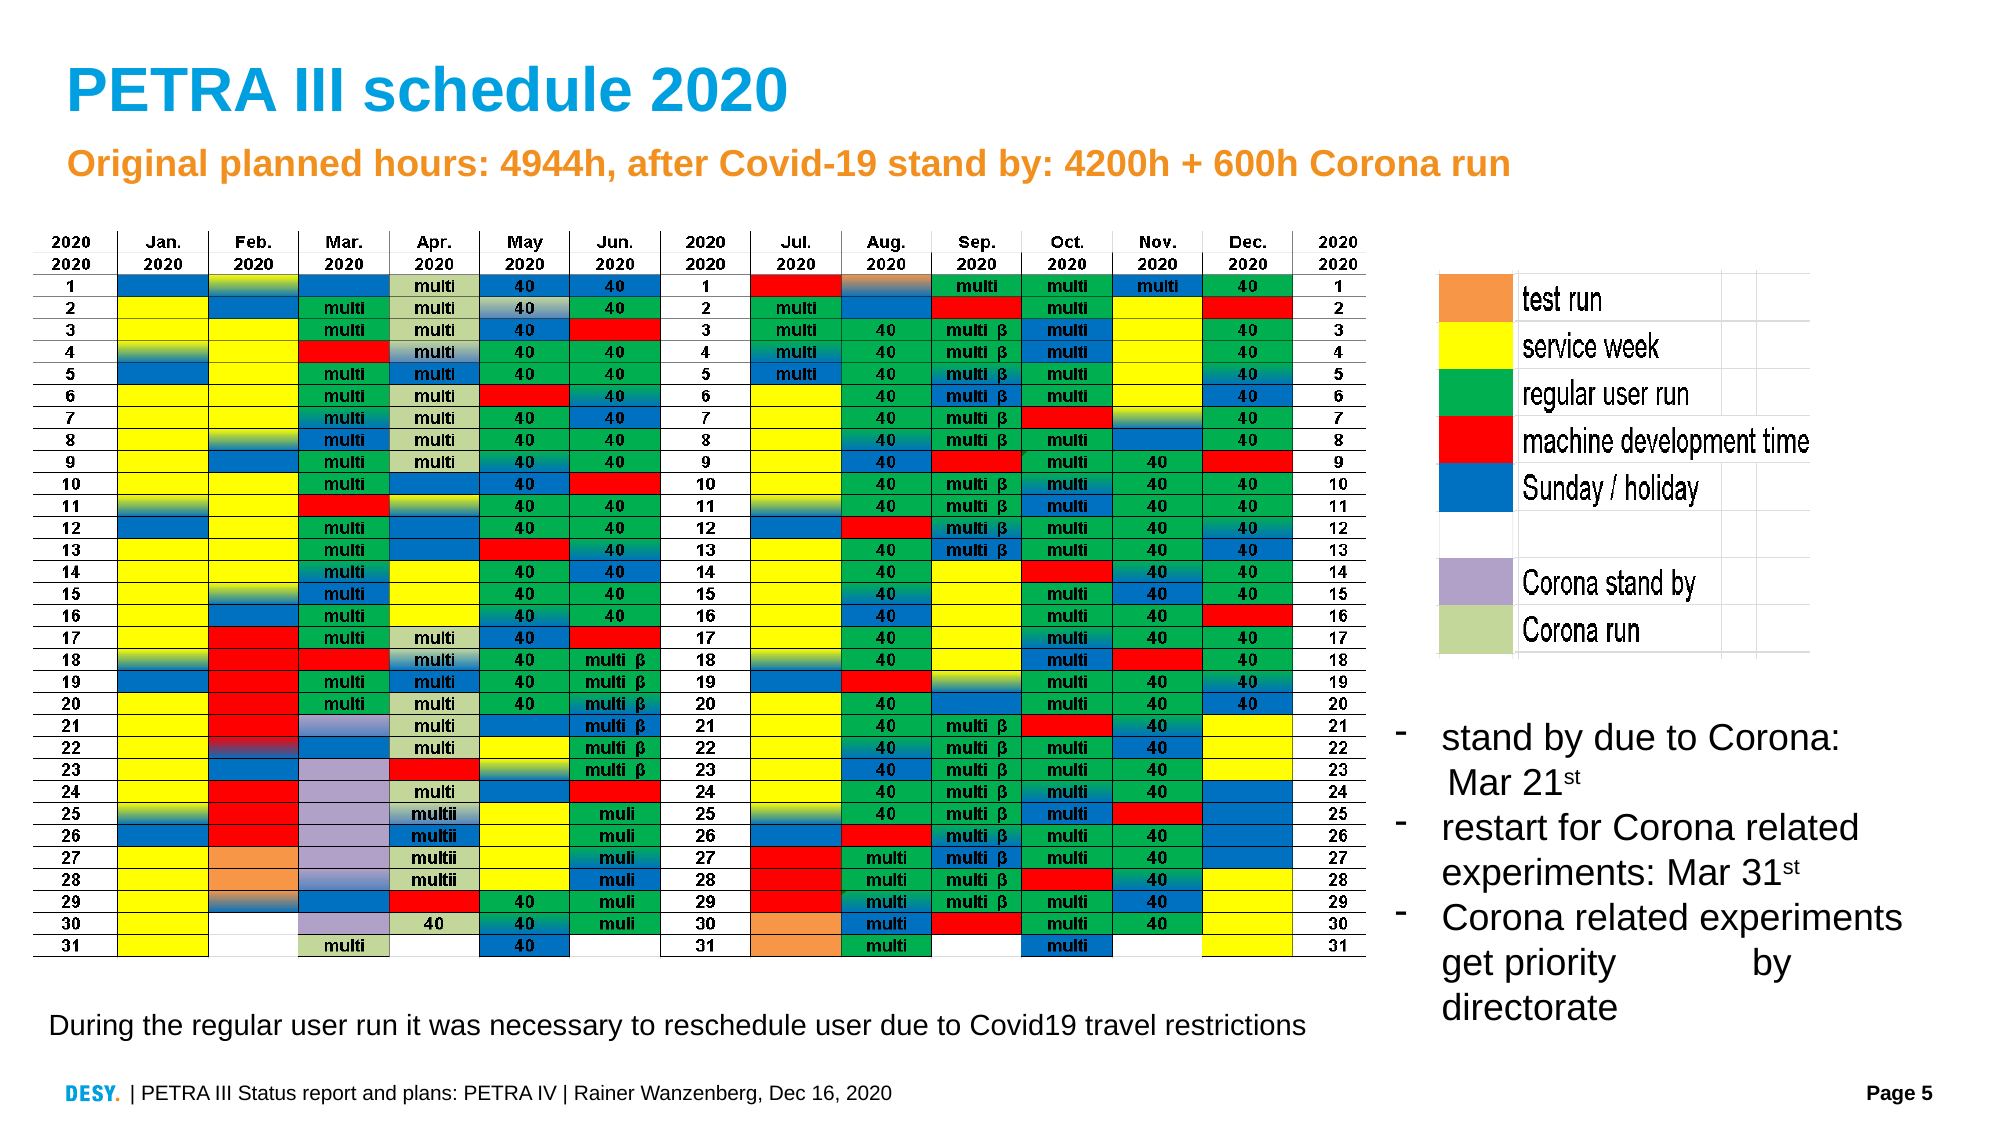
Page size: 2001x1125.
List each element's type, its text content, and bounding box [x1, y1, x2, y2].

text_box stand by due to Corona: Mar 21st restart for Corona related experiments: Mar 31st Corona related experiments get priority by directorate [1379, 705, 1969, 1036]
title PETRA III schedule 2020 [66, 57, 1933, 132]
text_box During the regular user run it was necessary to reschedule user due to Covid19 travel restrictions [33, 998, 1324, 1049]
picture [33, 231, 1366, 959]
list Original planned hours: 4944h, after Covid-19 stand by: 4200h + 600h Corona run [66, 134, 1933, 197]
picture [1436, 270, 1810, 659]
footer | PETRA III Status report and plans: PETRA IV | Rainer Wanzenberg, Dec 16, 2020 [129, 1079, 1762, 1111]
